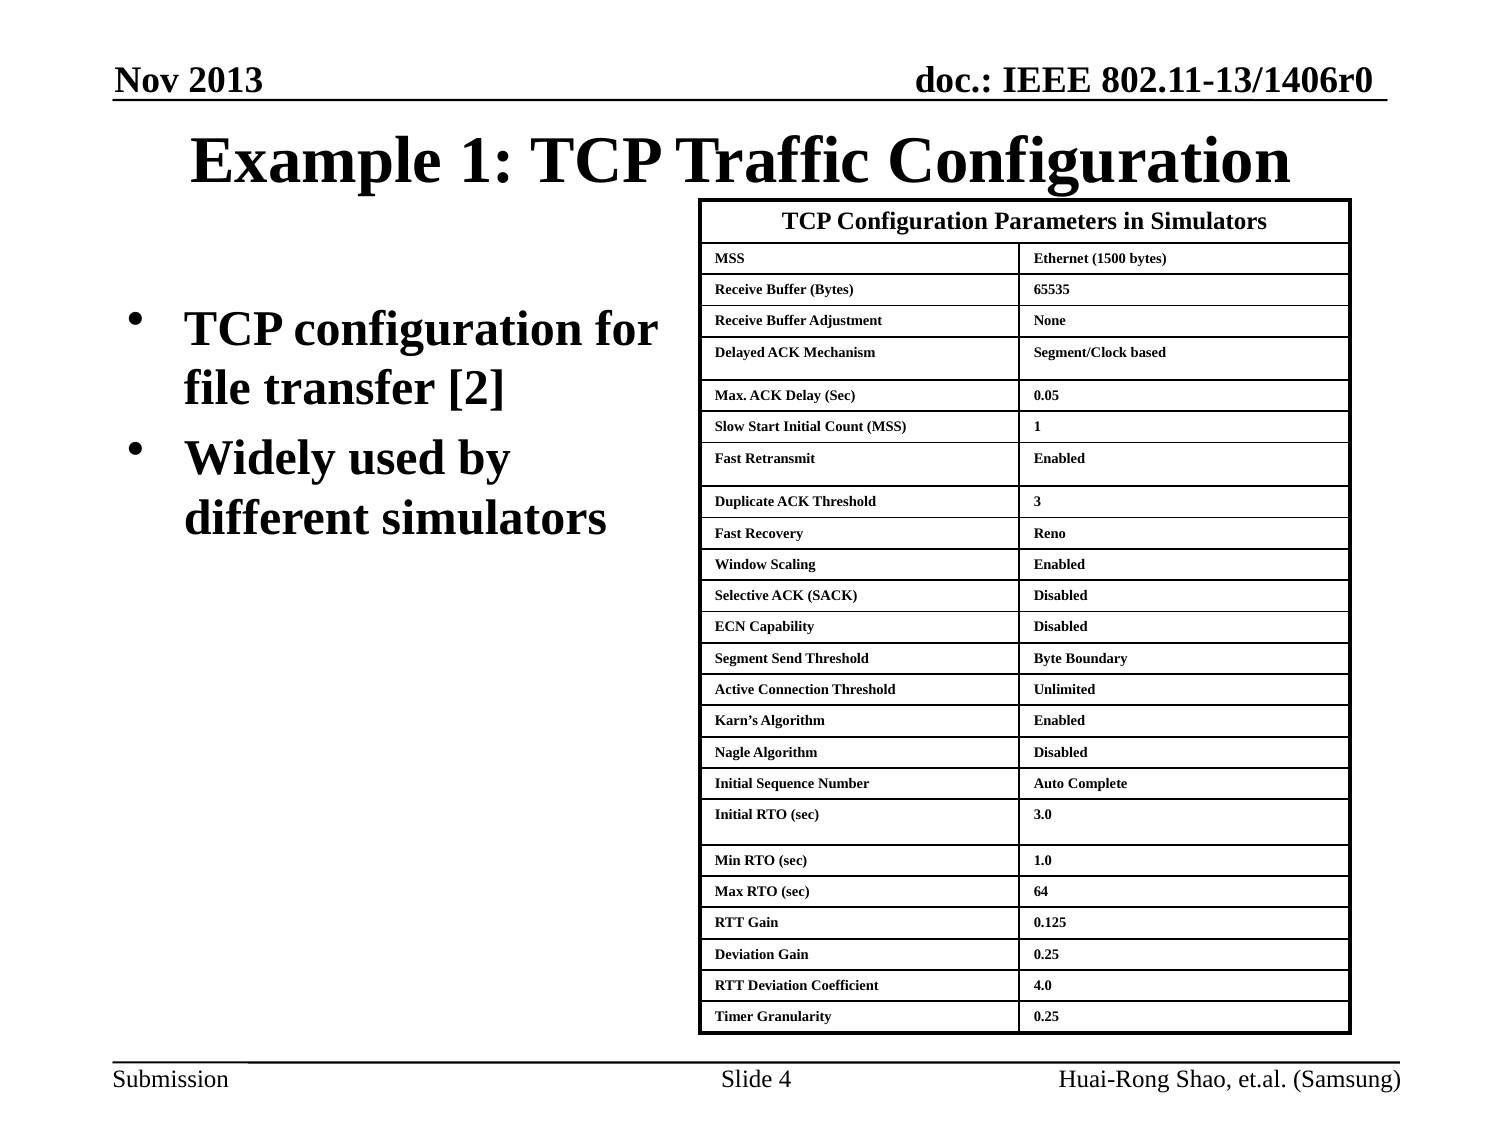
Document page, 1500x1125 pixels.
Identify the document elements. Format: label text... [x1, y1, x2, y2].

table_cell Receive Buffer (Bytes) [702, 275, 1018, 305]
table_cell Selective ACK (SACK) [702, 581, 1018, 611]
table_cell Duplicate ACK Threshold [702, 487, 1018, 517]
table_cell Nagle Algorithm [702, 738, 1018, 767]
table_cell Karn’s Algorithm [702, 706, 1018, 736]
table_cell Initial Sequence Number [702, 769, 1018, 798]
table_cell 0.125 [1020, 908, 1348, 938]
table_cell 0.25 [1020, 940, 1348, 969]
table_cell MSS [702, 244, 1018, 273]
table_cell 65535 [1020, 275, 1348, 305]
table_cell 3.0 [1020, 800, 1348, 844]
table_cell 0.05 [1020, 381, 1348, 410]
table_cell Enabled [1020, 443, 1348, 485]
table_cell Enabled [1020, 706, 1348, 736]
table_cell Fast Retransmit [702, 443, 1018, 485]
table_cell Deviation Gain [702, 940, 1018, 969]
table_cell 3 [1020, 487, 1348, 517]
table_cell Byte Boundary [1020, 644, 1348, 673]
table_cell Fast Recovery [702, 518, 1018, 548]
table_header TCP Configuration Parameters in Simulators [702, 202, 1348, 242]
table_cell Unlimited [1020, 675, 1348, 704]
table_cell 0.25 [1020, 1002, 1348, 1031]
list TCP configuration for file transfer [2] Widely used by different simulators [112, 287, 676, 1001]
table_cell 64 [1020, 877, 1348, 906]
table_cell Reno [1020, 518, 1348, 548]
table_cell Active Connection Threshold [702, 675, 1018, 704]
table_cell Min RTO (sec) [702, 846, 1018, 875]
table_cell Disabled [1020, 612, 1348, 642]
table_cell ECN Capability [702, 612, 1018, 642]
table_cell Window Scaling [702, 550, 1018, 579]
table_cell RTT Gain [702, 908, 1018, 938]
table_cell Ethernet (1500 bytes) [1020, 244, 1348, 273]
table_cell 1 [1020, 412, 1348, 442]
table_cell Segment/Clock based [1020, 338, 1348, 379]
slide_number Slide 4 [712, 1061, 800, 1093]
table_cell Max. ACK Delay (Sec) [702, 381, 1018, 410]
table_cell Segment Send Threshold [702, 644, 1018, 673]
table_cell 4.0 [1020, 971, 1348, 1000]
table_cell Initial RTO (sec) [702, 800, 1018, 844]
footer Huai-Rong Shao, et.al. (Samsung) [1054, 1061, 1402, 1093]
table_cell Receive Buffer Adjustment [702, 306, 1018, 336]
table_cell RTT Deviation Coefficient [702, 971, 1018, 1000]
table_cell Disabled [1020, 738, 1348, 767]
table_cell Slow Start Initial Count (MSS) [702, 412, 1018, 442]
table_cell Timer Granularity [702, 1002, 1018, 1031]
table_cell Delayed ACK Mechanism [702, 338, 1018, 379]
table_cell None [1020, 306, 1348, 336]
title Example 1: TCP Traffic Configuration [112, 112, 1388, 201]
table_cell Auto Complete [1020, 769, 1348, 798]
table_cell Enabled [1020, 550, 1348, 579]
table_cell Max RTO (sec) [702, 877, 1018, 906]
table_cell Disabled [1020, 581, 1348, 611]
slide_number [114, 54, 265, 101]
table_cell 1.0 [1020, 846, 1348, 875]
